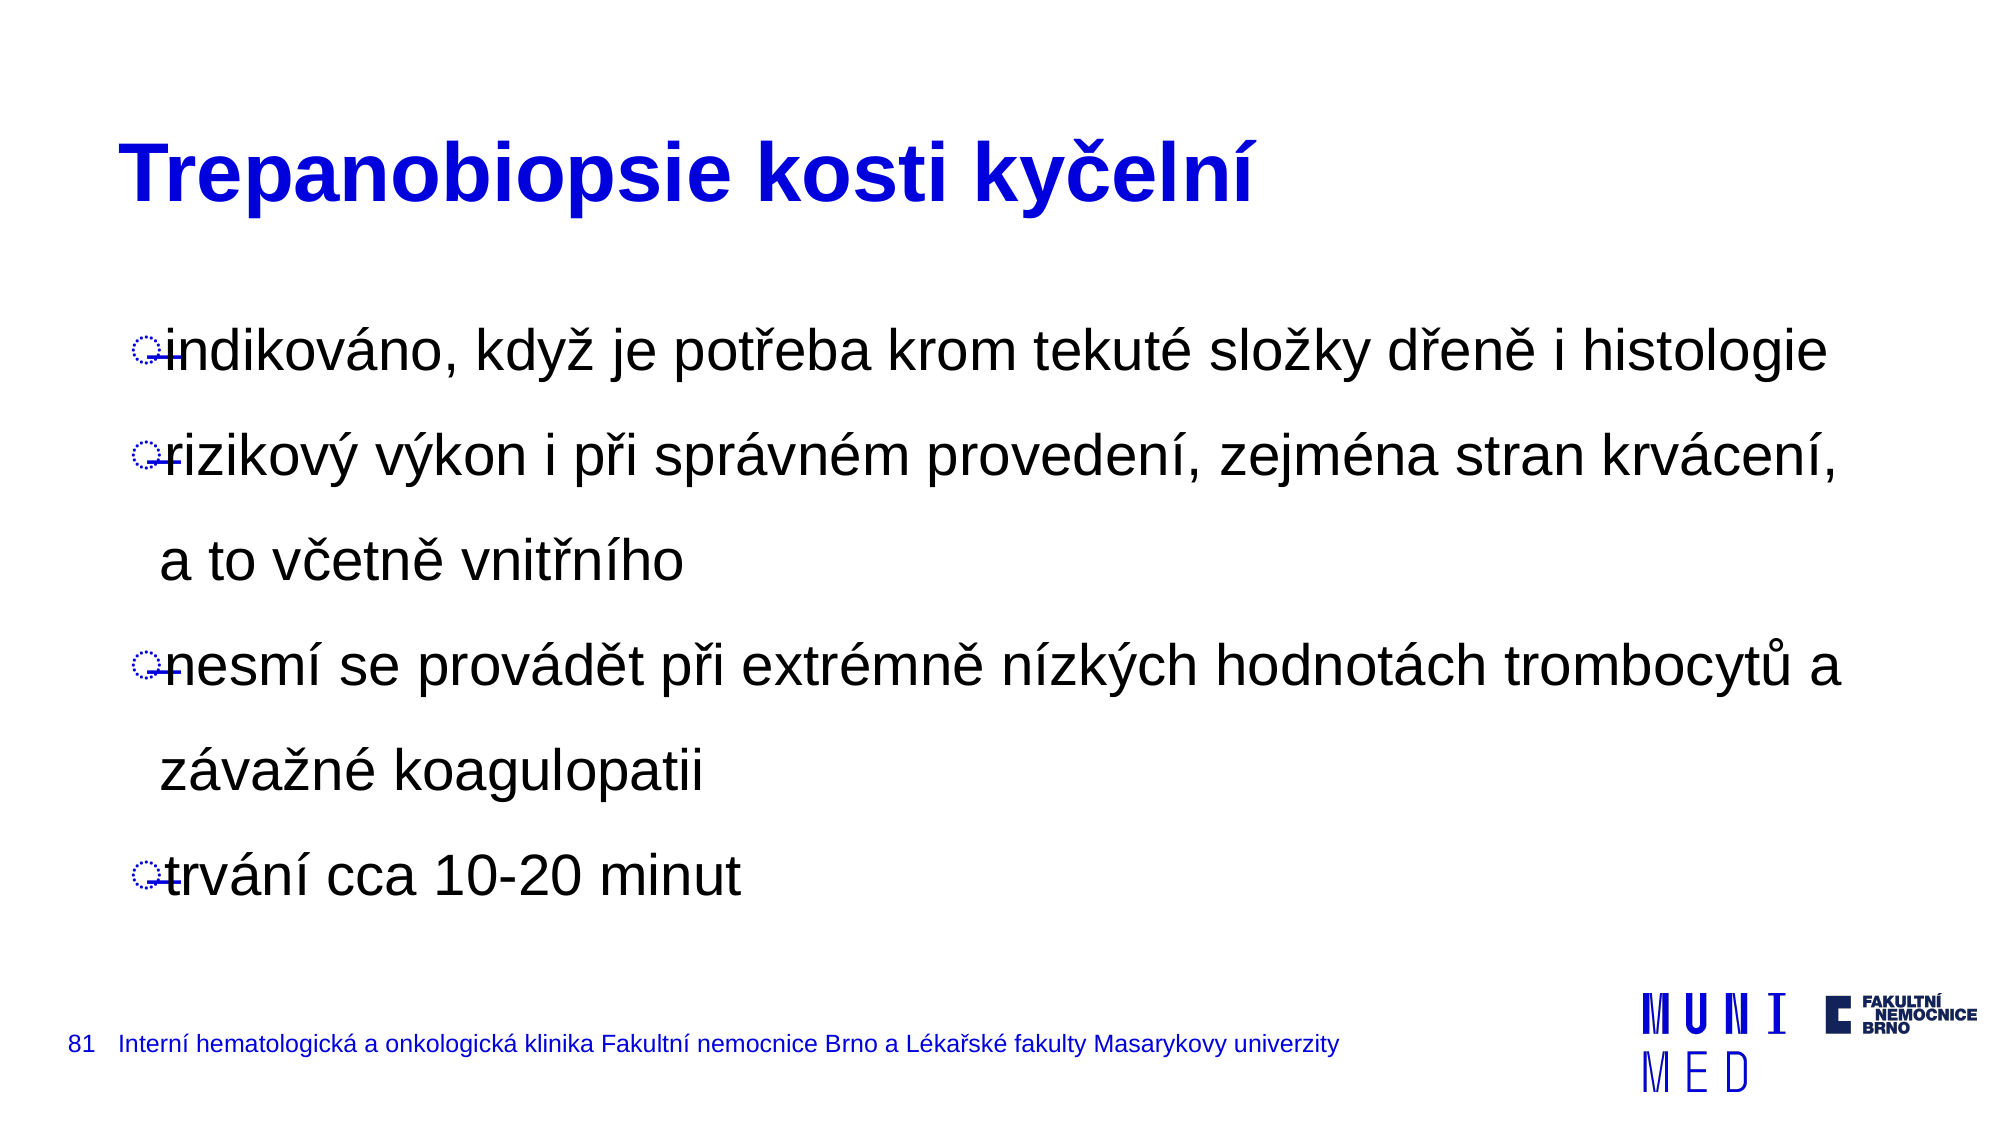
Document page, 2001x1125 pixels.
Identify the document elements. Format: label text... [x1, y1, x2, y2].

title Trepanobiopsie kosti kyčelní [118, 118, 1883, 193]
picture [1643, 993, 1977, 1092]
slide_number ‹#› [67, 1021, 110, 1063]
list indikováno, když je potřeba krom tekuté složky dřeně i histologie rizikový výkon i při správném provedení, zejména stran krvácení, a to včetně vnitřního nesmí se provádět při extrémně nízkých hodnotách trombocytů a závažné koagulopatii trvání cca 10-20 minut [118, 277, 1883, 957]
footer Interní hematologická a onkologická klinika Fakultní nemocnice Brno a Lékařské fakulty Masarykovy univerzity [118, 1021, 1418, 1063]
